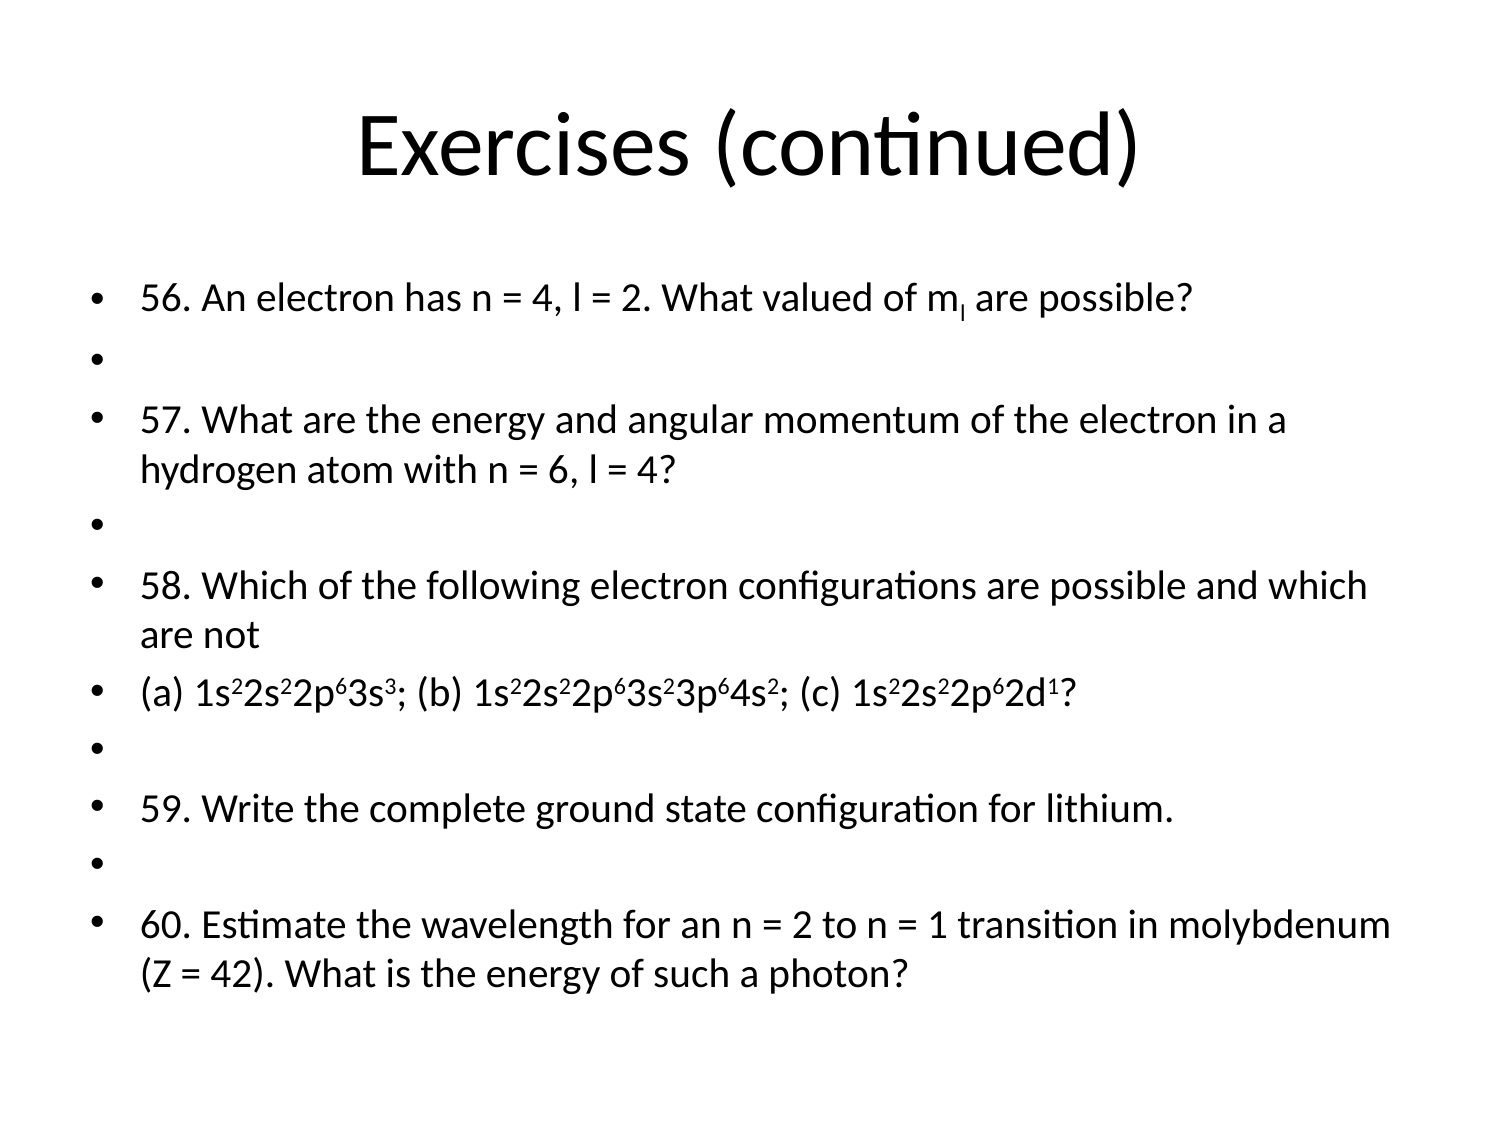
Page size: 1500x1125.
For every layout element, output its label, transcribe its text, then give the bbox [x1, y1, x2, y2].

title Exercises (continued) [75, 45, 1425, 233]
list 56. An electron has n = 4, l = 2. What valued of ml are possible? 57. What are the energy and angular momentum of the electron in a hydrogen atom with n = 6, l = 4? 58. Which of the following electron configurations are possible and which are not (a) 1s22s22p63s3; (b) 1s22s22p63s23p64s2; (c) 1s22s22p62d1? 59. Write the complete ground state configuration for lithium. 60. Estimate the wavelength for an n = 2 to n = 1 transition in molybdenum (Z = 42). What is the energy of such a photon? [75, 262, 1425, 1005]
